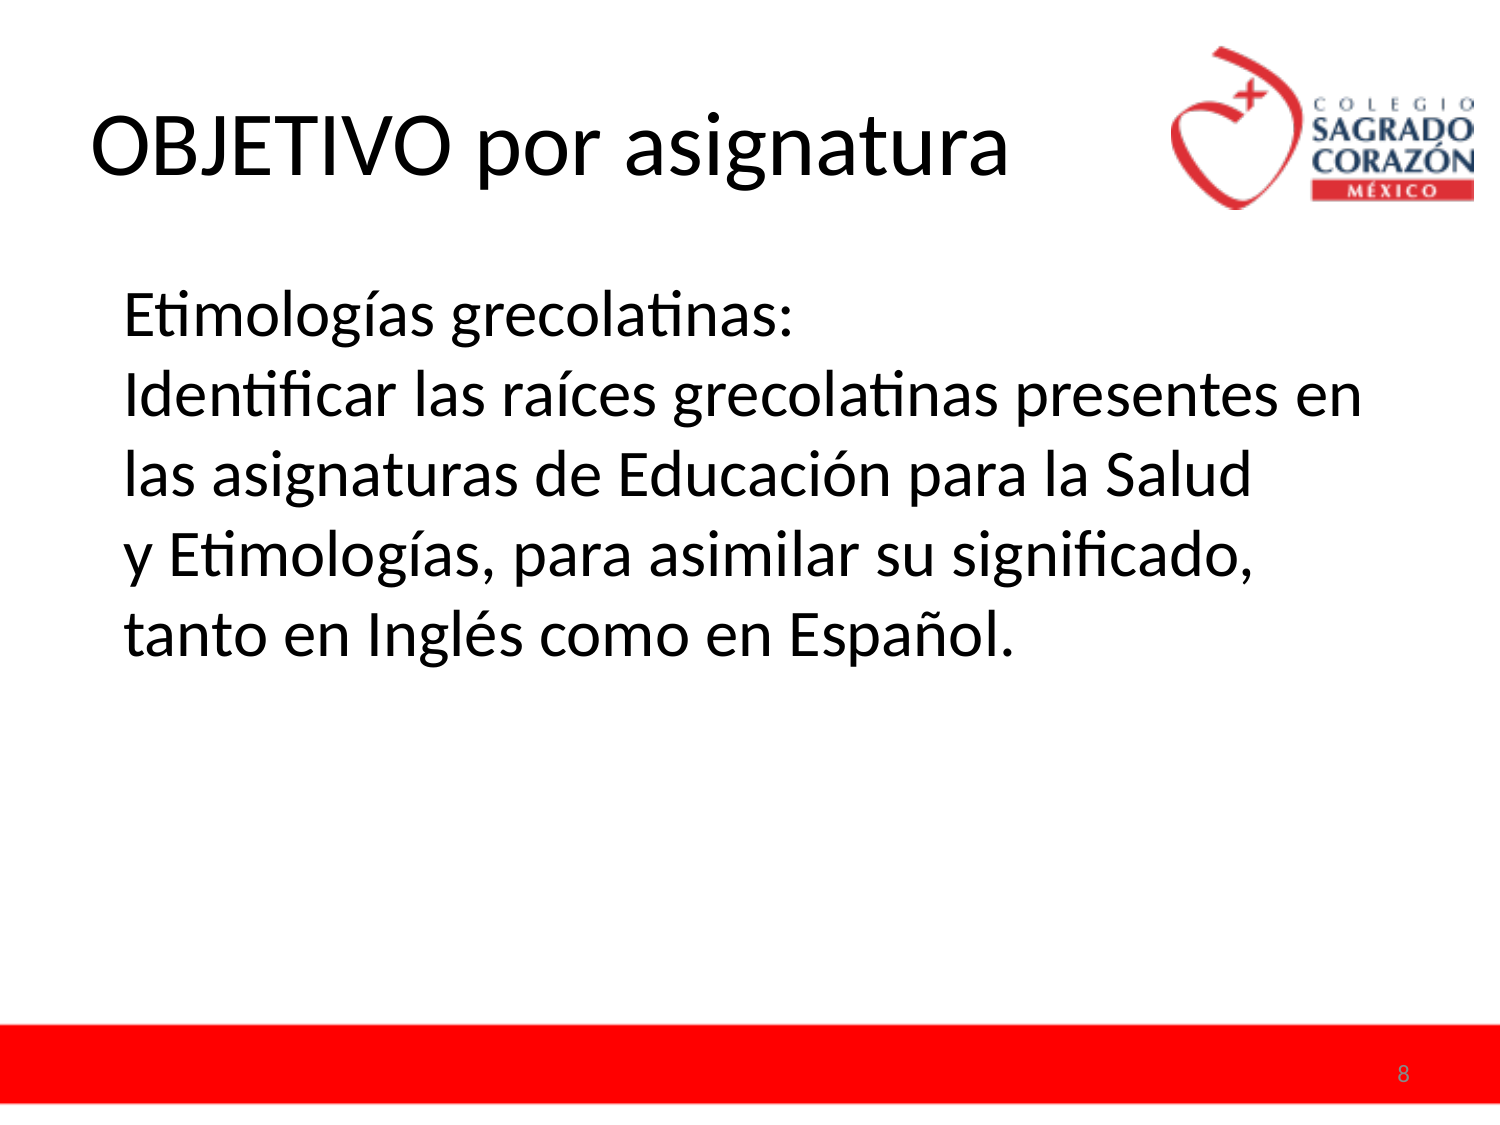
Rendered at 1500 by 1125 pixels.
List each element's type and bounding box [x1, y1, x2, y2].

text_box [0, 24, 1500, 1123]
